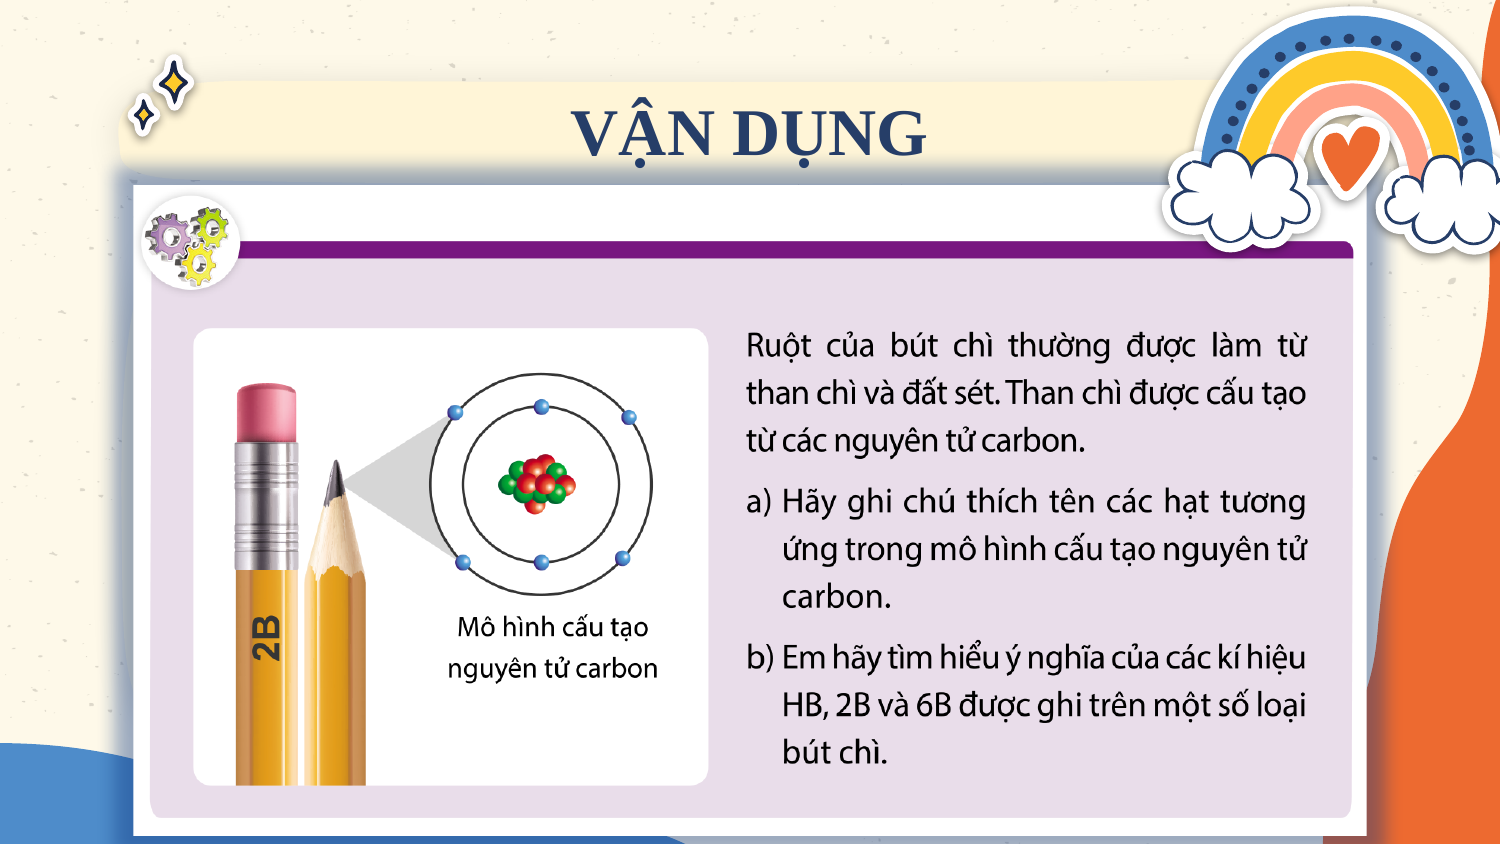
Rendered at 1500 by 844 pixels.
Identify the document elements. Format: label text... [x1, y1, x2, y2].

picture [133, 185, 1367, 837]
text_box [1170, 15, 1500, 246]
title VẬN DỤNG [118, 96, 1165, 160]
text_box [133, 60, 189, 131]
